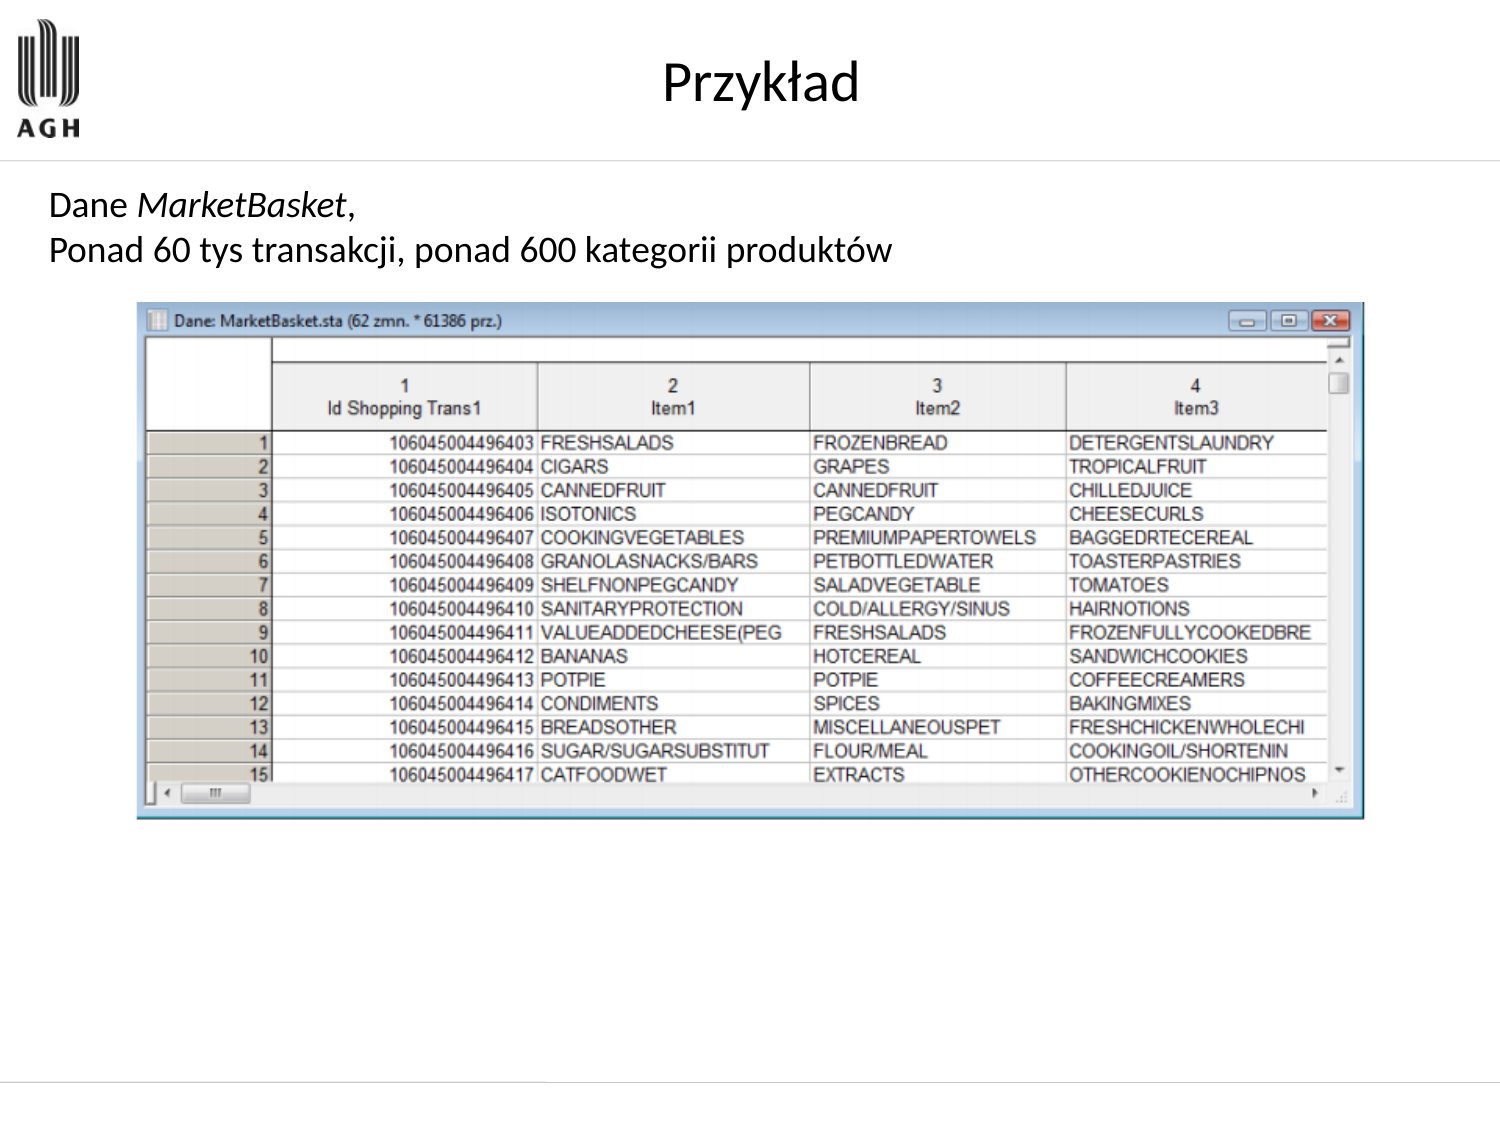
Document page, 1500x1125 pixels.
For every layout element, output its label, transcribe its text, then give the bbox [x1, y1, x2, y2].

picture [134, 302, 1366, 823]
text_box Dane MarketBasket, Ponad 60 tys transakcji, ponad 600 kategorii produktów [33, 172, 909, 278]
picture [17, 19, 79, 138]
title Przykład [147, 30, 1377, 126]
